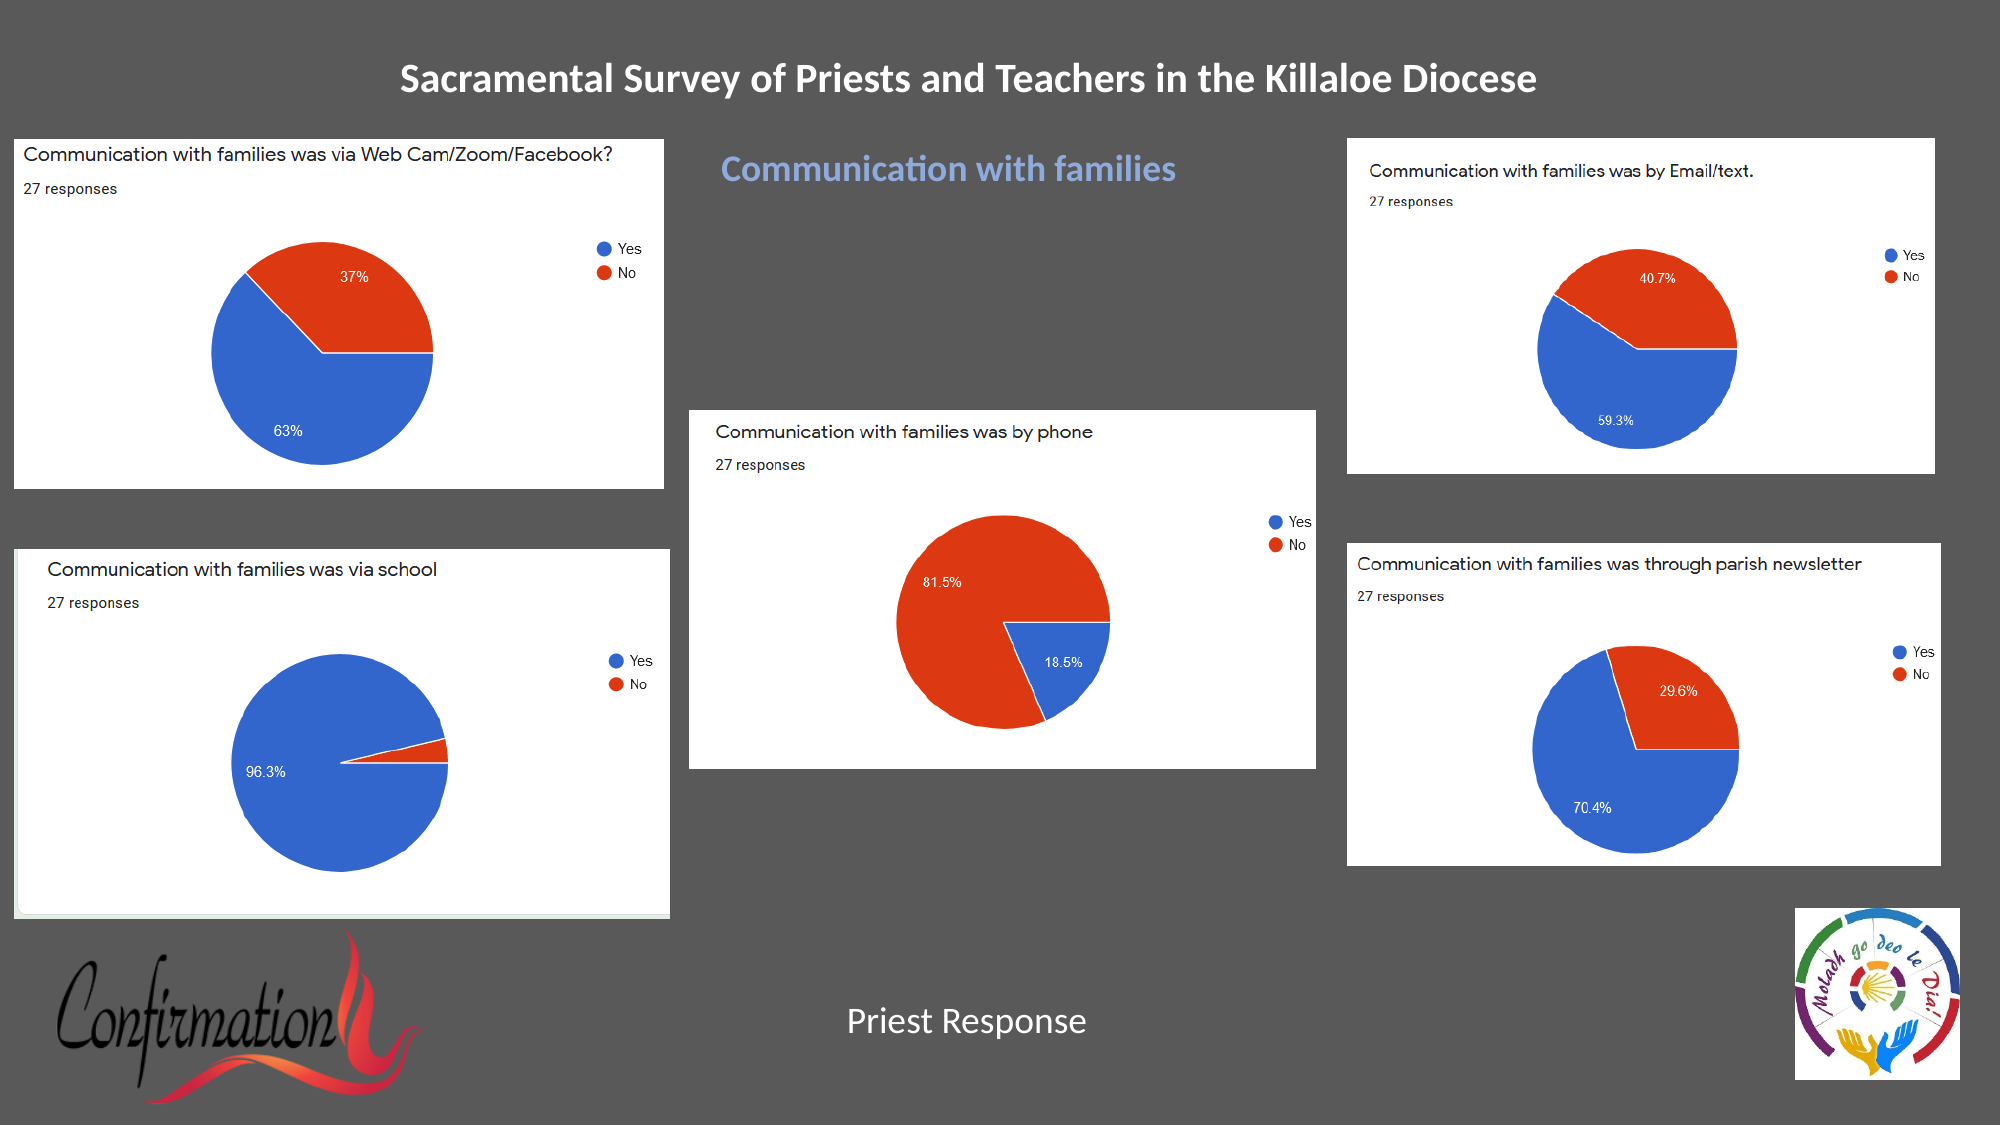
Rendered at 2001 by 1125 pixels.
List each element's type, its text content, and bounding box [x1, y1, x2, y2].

picture [689, 410, 1316, 769]
picture [14, 549, 670, 919]
picture [1347, 138, 1935, 474]
picture [14, 139, 664, 489]
picture [1347, 543, 1941, 866]
text_box Sacramental Survey of Priests and Teachers in the Killaloe Diocese [385, 43, 1917, 109]
picture [1795, 908, 1960, 1080]
picture [51, 928, 430, 1110]
text_box Communication with families [706, 136, 1201, 197]
text_box Priest Response [832, 988, 1112, 1049]
